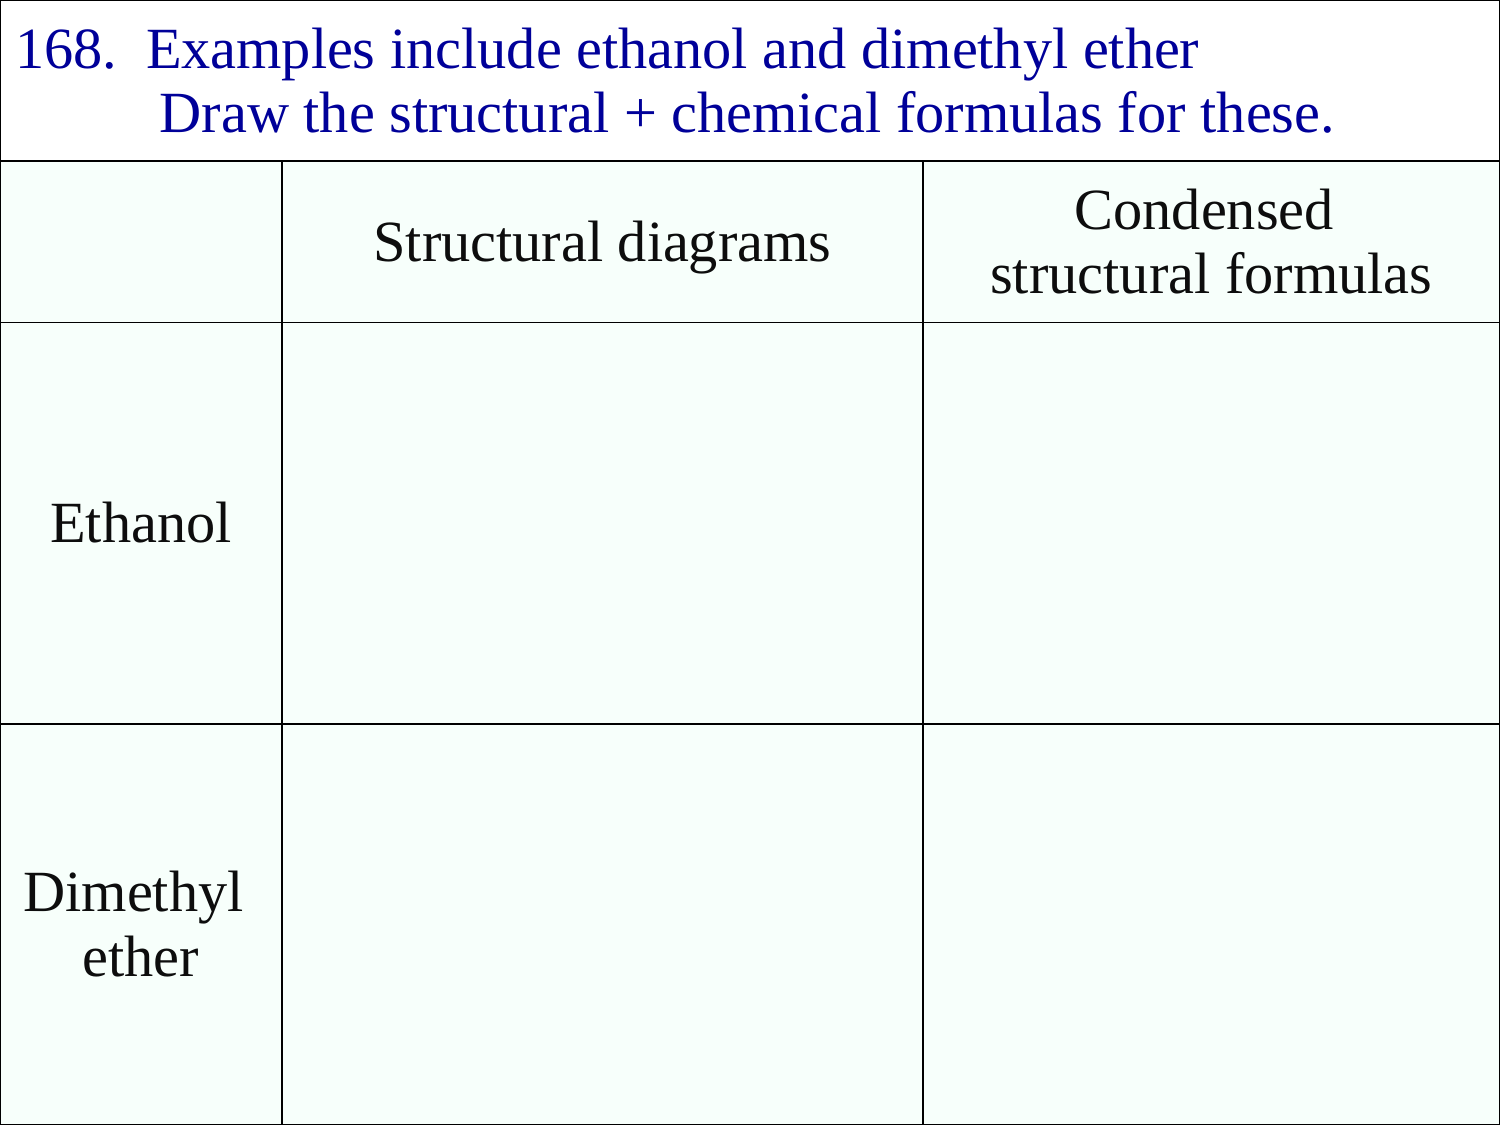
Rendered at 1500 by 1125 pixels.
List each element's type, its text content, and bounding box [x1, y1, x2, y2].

table_header 168. Examples include ethanol and dimethyl ether Draw the structural + chemical formulas for these. [1, 1, 1499, 160]
table_cell Structural diagrams [283, 162, 922, 322]
table_cell [283, 725, 922, 1124]
table_cell Dimethyl ether [1, 725, 281, 1124]
table_cell [283, 323, 922, 723]
table_cell Condensed structural formulas [924, 162, 1499, 322]
table_cell Ethanol [1, 323, 281, 723]
table_cell [924, 725, 1499, 1124]
table_cell [924, 323, 1499, 723]
table_cell [1, 162, 281, 322]
